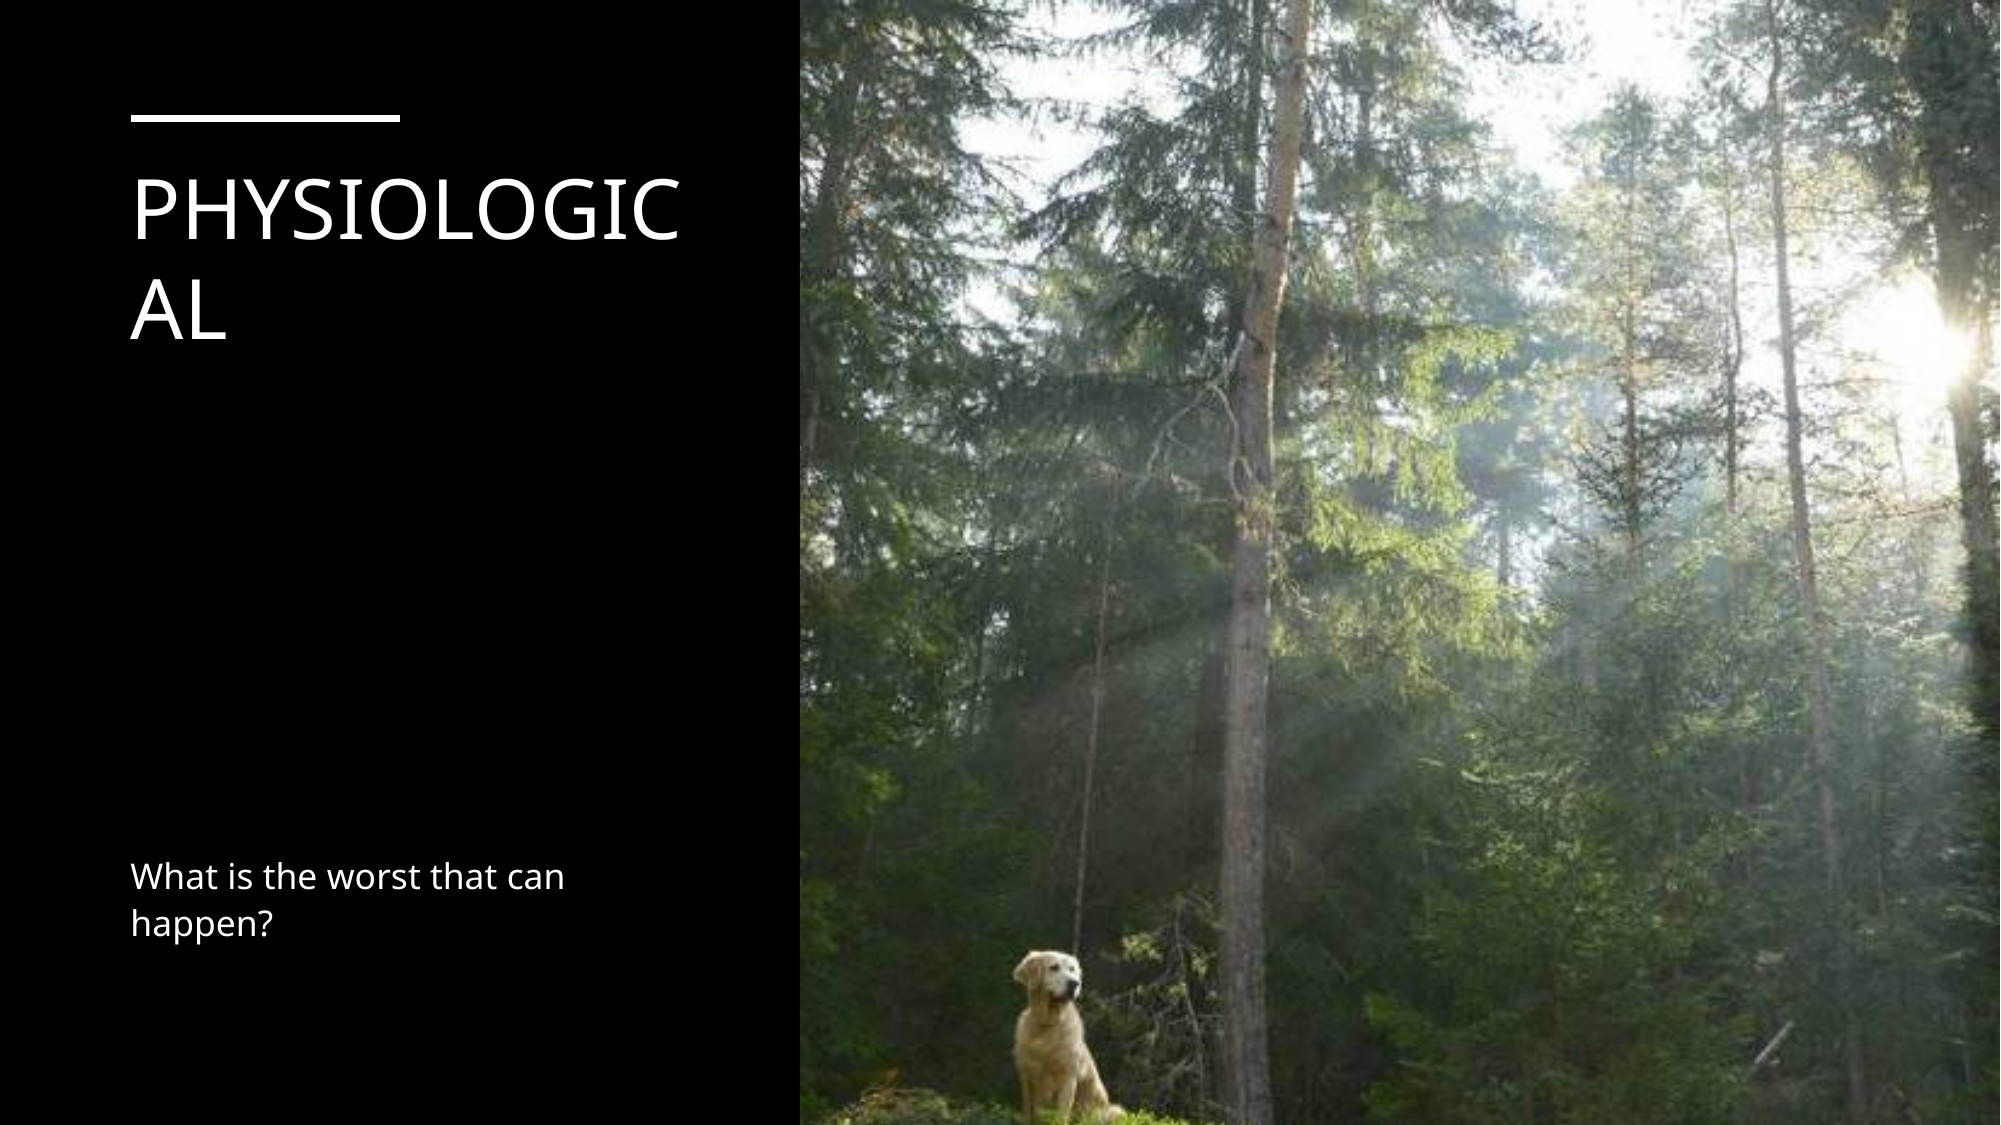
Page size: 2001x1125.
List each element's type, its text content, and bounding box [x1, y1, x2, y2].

text_box [0, 0, 799, 1125]
list What is the worst that can happen? [115, 811, 670, 951]
picture [799, 0, 2000, 1125]
title Physiological [115, 149, 710, 747]
